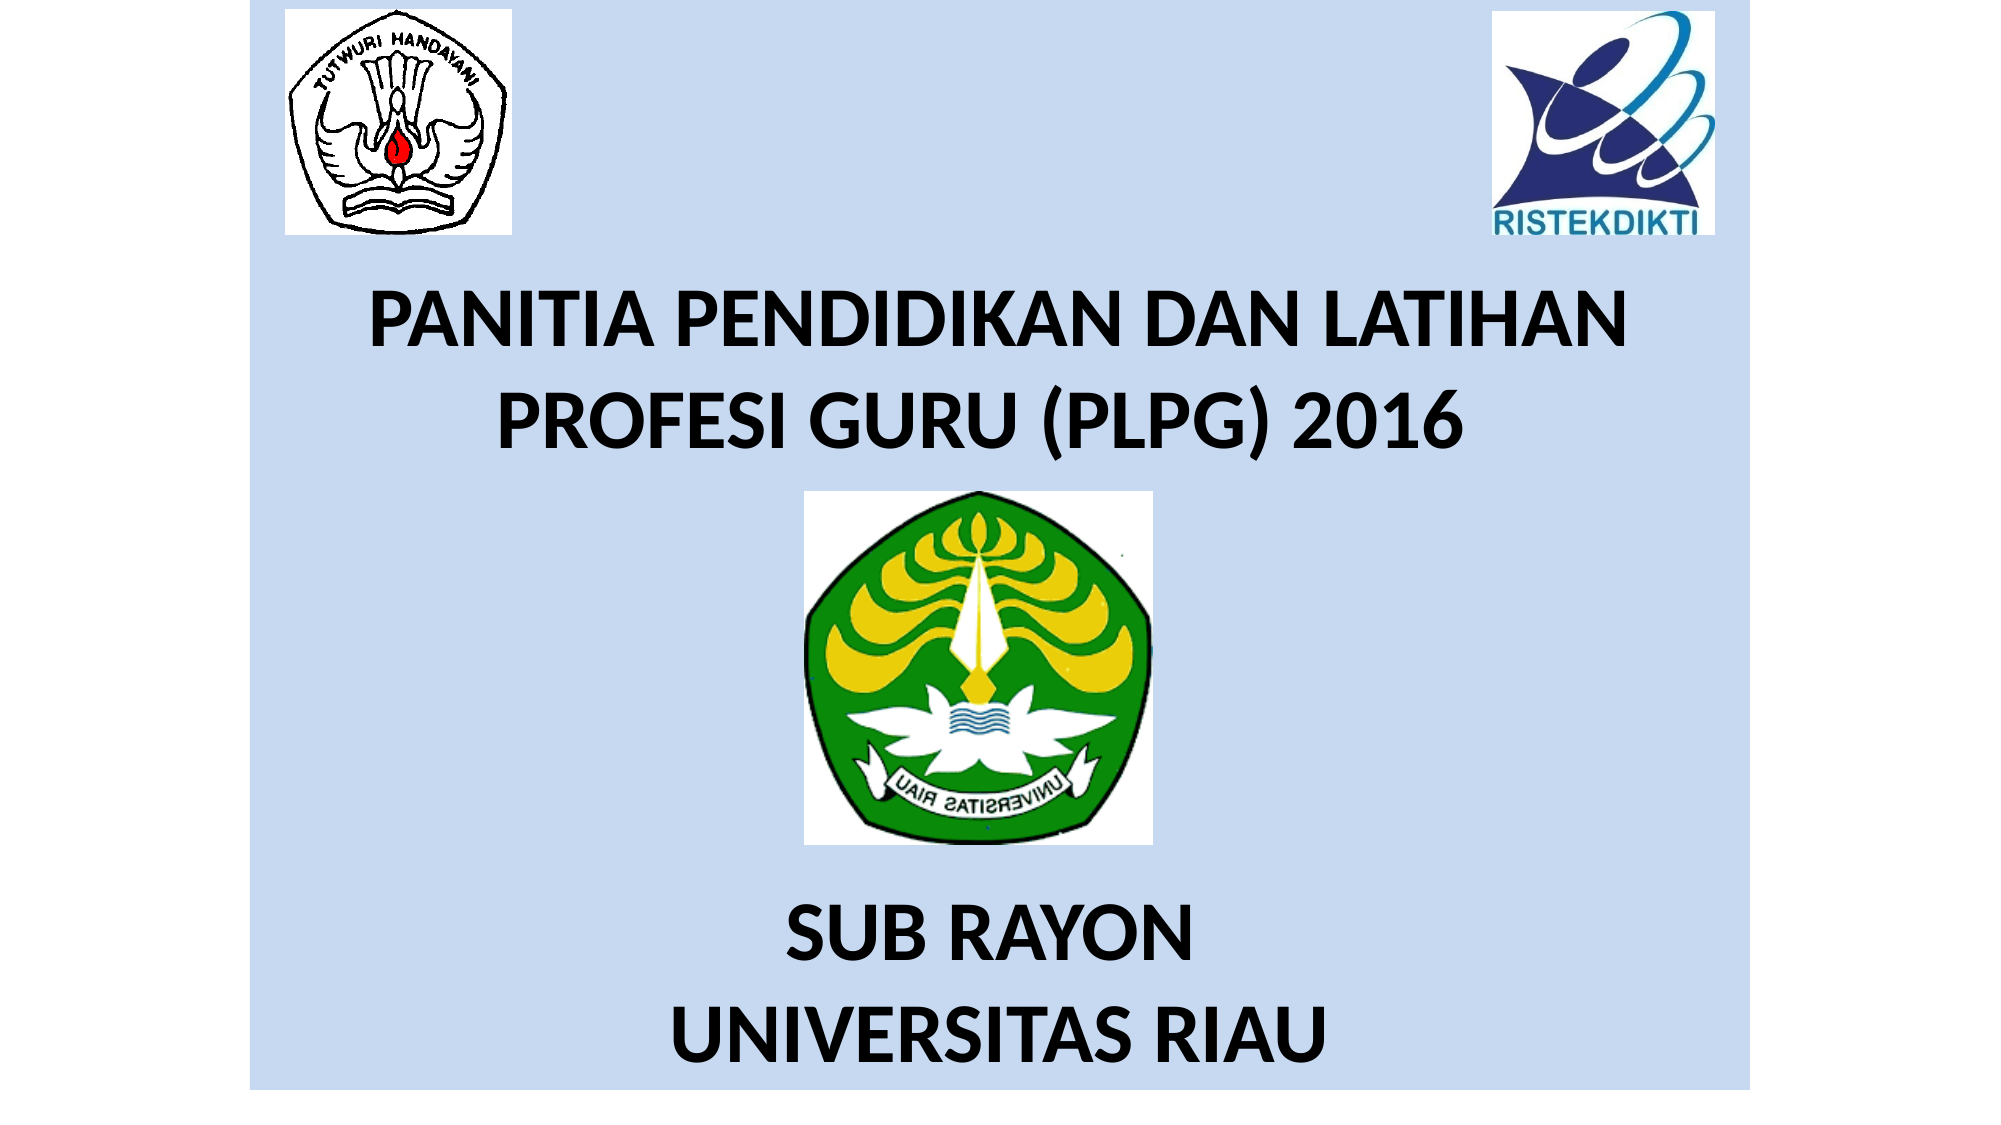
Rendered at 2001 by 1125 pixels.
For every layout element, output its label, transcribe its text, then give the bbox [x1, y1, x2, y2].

picture [804, 491, 1154, 845]
picture [1491, 11, 1715, 235]
picture [284, 9, 512, 235]
title PANITIA PENDIDIKAN DAN LATIHAN PROFESI GURU (PLPG) 2016 SUB RAYON UNIVERSITAS RIAU [249, 0, 1750, 1090]
